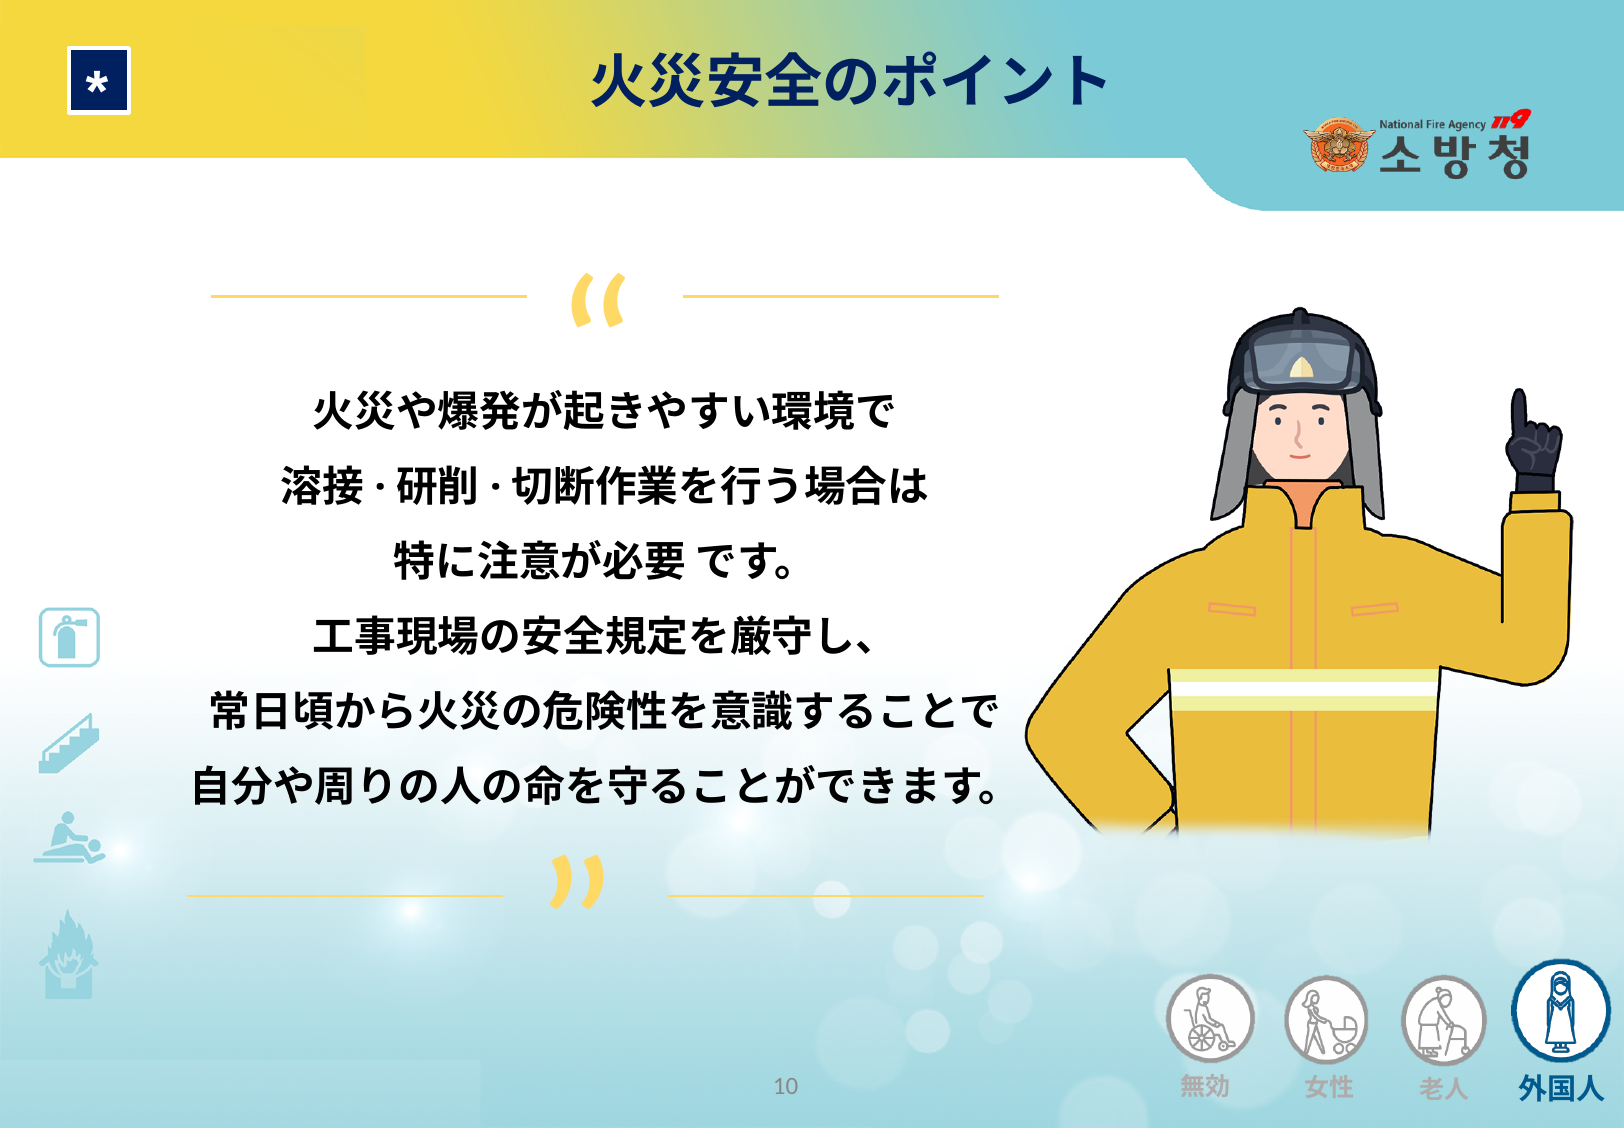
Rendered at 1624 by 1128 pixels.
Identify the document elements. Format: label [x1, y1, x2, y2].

text_box [186, 715, 985, 974]
text_box [210, 209, 1000, 468]
picture [0, 0, 1624, 1128]
text_box [1162, 945, 1624, 1114]
